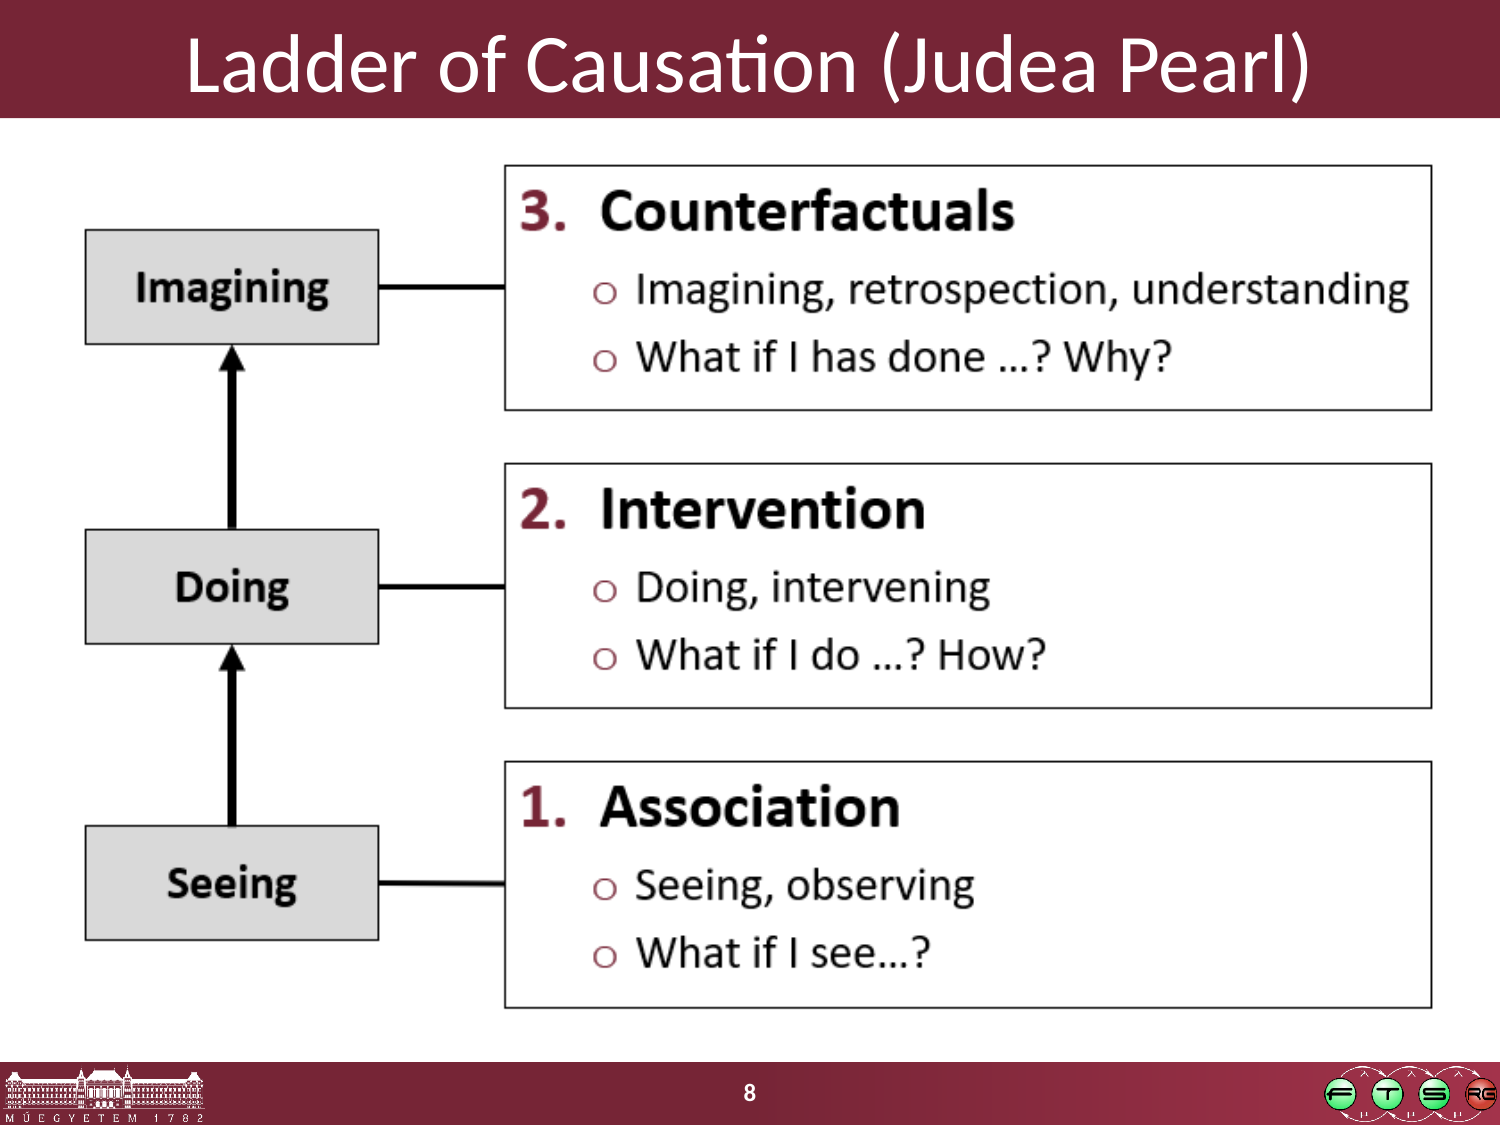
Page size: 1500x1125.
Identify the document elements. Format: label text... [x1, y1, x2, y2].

picture [1324, 1066, 1497, 1122]
slide_number 8 [581, 1061, 919, 1122]
picture [53, 141, 1447, 1028]
picture [3, 1064, 205, 1122]
title Ladder of Causation (Judea Pearl) [0, 0, 1500, 119]
